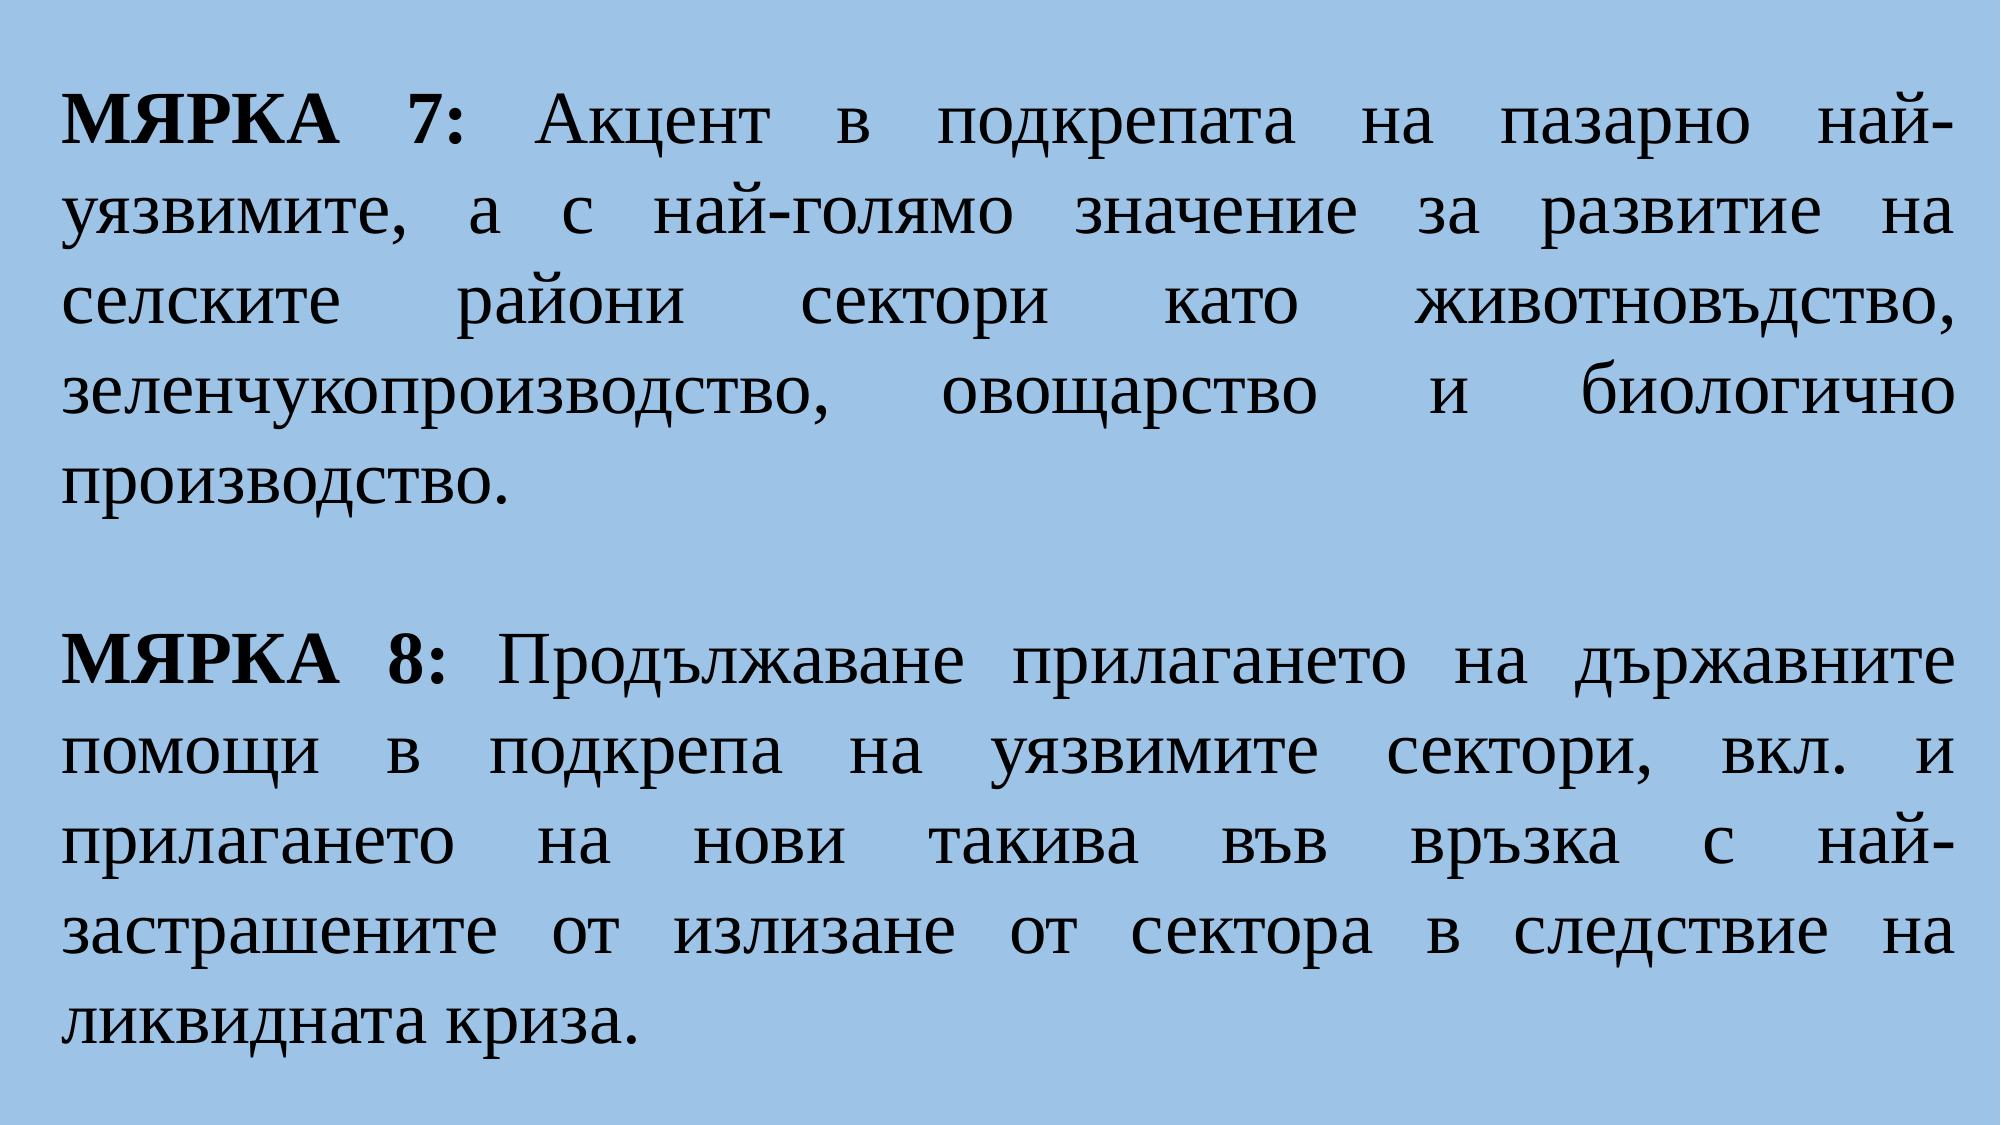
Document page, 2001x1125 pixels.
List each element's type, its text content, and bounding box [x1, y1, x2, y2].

text_box МЯРКА 7: Акцент в подкрепата на пазарно най-уязвимите, а с най-голямо значение за развитие на селските райони сектори като животновъдство, зеленчукопроизводство, овощарство и биологично производство. МЯРКА 8: Продължаване прилагането на държавните помощи в подкрепа на уязвимите сектори, вкл. и прилагането на нови такива във връзка с най- застрашените от излизане от сектора в следствие на ликвидната криза. [46, 61, 1973, 1125]
